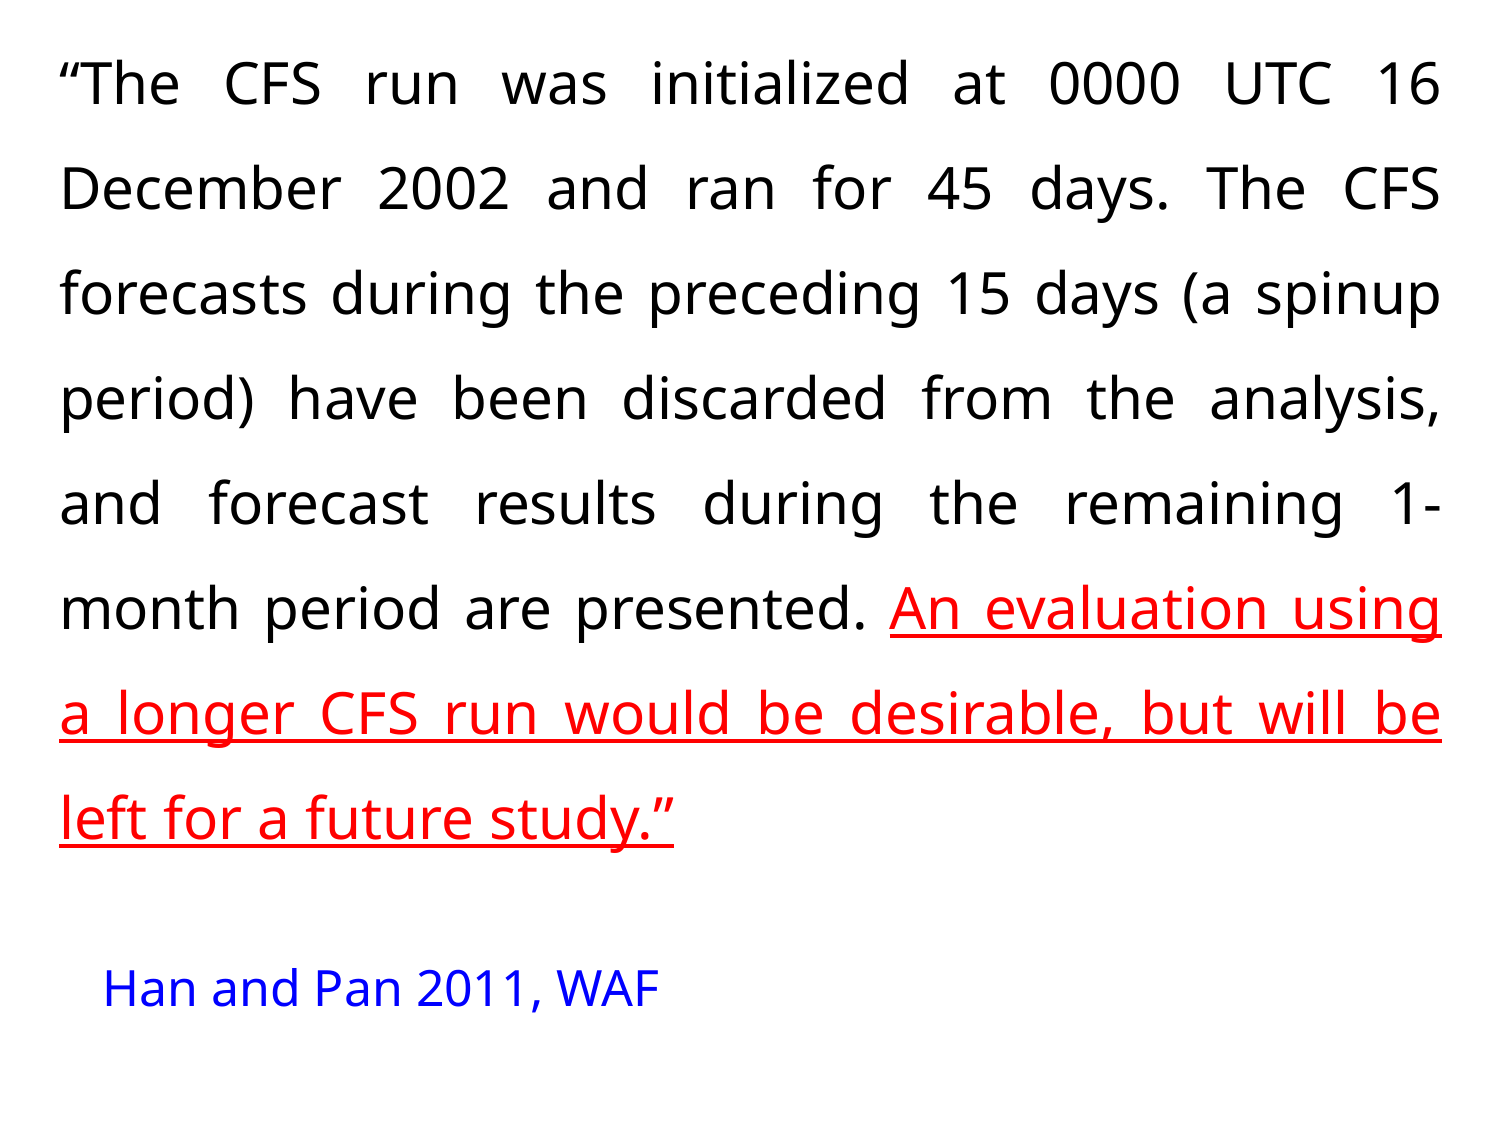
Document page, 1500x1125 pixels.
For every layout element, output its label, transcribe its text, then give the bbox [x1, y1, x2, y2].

text_box “The CFS run was initialized at 0000 UTC 16 December 2002 and ran for 45 days. The CFS forecasts during the preceding 15 days (a spinup period) have been discarded from the analysis, and forecast results during the remaining 1-month period are presented. An evaluation using a longer CFS run would be desirable, but will be left for a future study.” [44, 4, 1457, 859]
text_box Han and Pan 2011, WAF [87, 949, 751, 1024]
